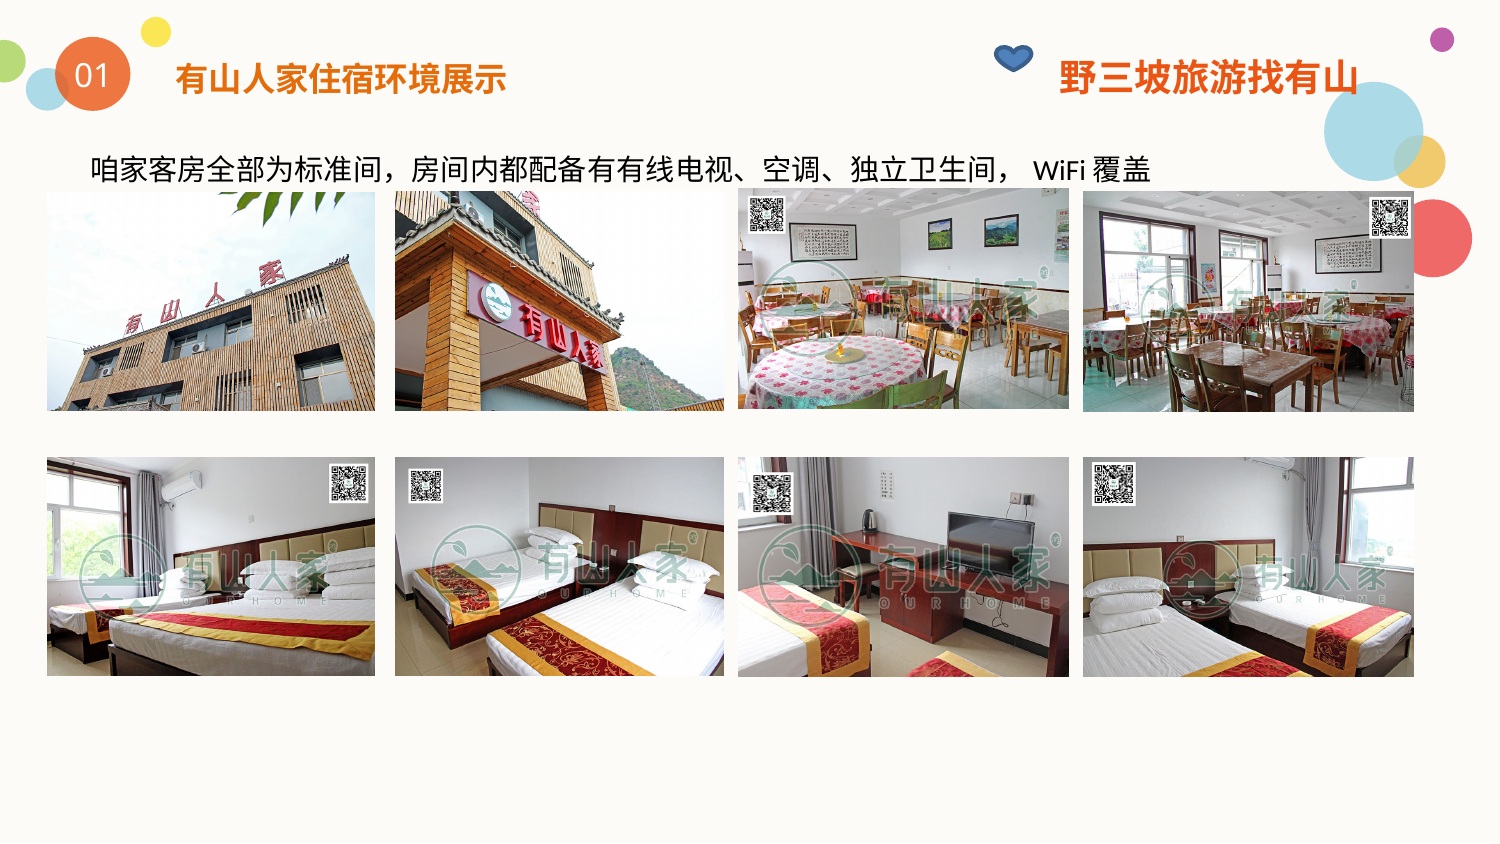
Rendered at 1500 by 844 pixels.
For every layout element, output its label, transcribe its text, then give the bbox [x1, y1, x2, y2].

text_box [25, 67, 66, 111]
text_box [993, 45, 1034, 73]
text_box [1419, 199, 1473, 278]
picture [395, 456, 725, 677]
text_box [1430, 27, 1455, 52]
picture [1083, 191, 1414, 412]
picture [47, 457, 376, 677]
text_box 咱家客房全部为标准间，房间内都配备有有线电视、空调、独立卫生间，WiFi覆盖 [75, 126, 1225, 194]
text_box 野三坡旅游找有山 [1044, 46, 1383, 107]
text_box [55, 36, 131, 111]
picture [738, 188, 1069, 409]
text_box 01 [65, 53, 121, 94]
text_box 有山人家住宿环境展示 [175, 58, 670, 99]
picture [738, 456, 1069, 677]
text_box [0, 39, 26, 83]
text_box [1397, 135, 1446, 189]
text_box [1324, 82, 1424, 182]
picture [1083, 456, 1414, 678]
picture [47, 191, 376, 411]
picture [395, 191, 725, 411]
text_box [140, 16, 172, 48]
